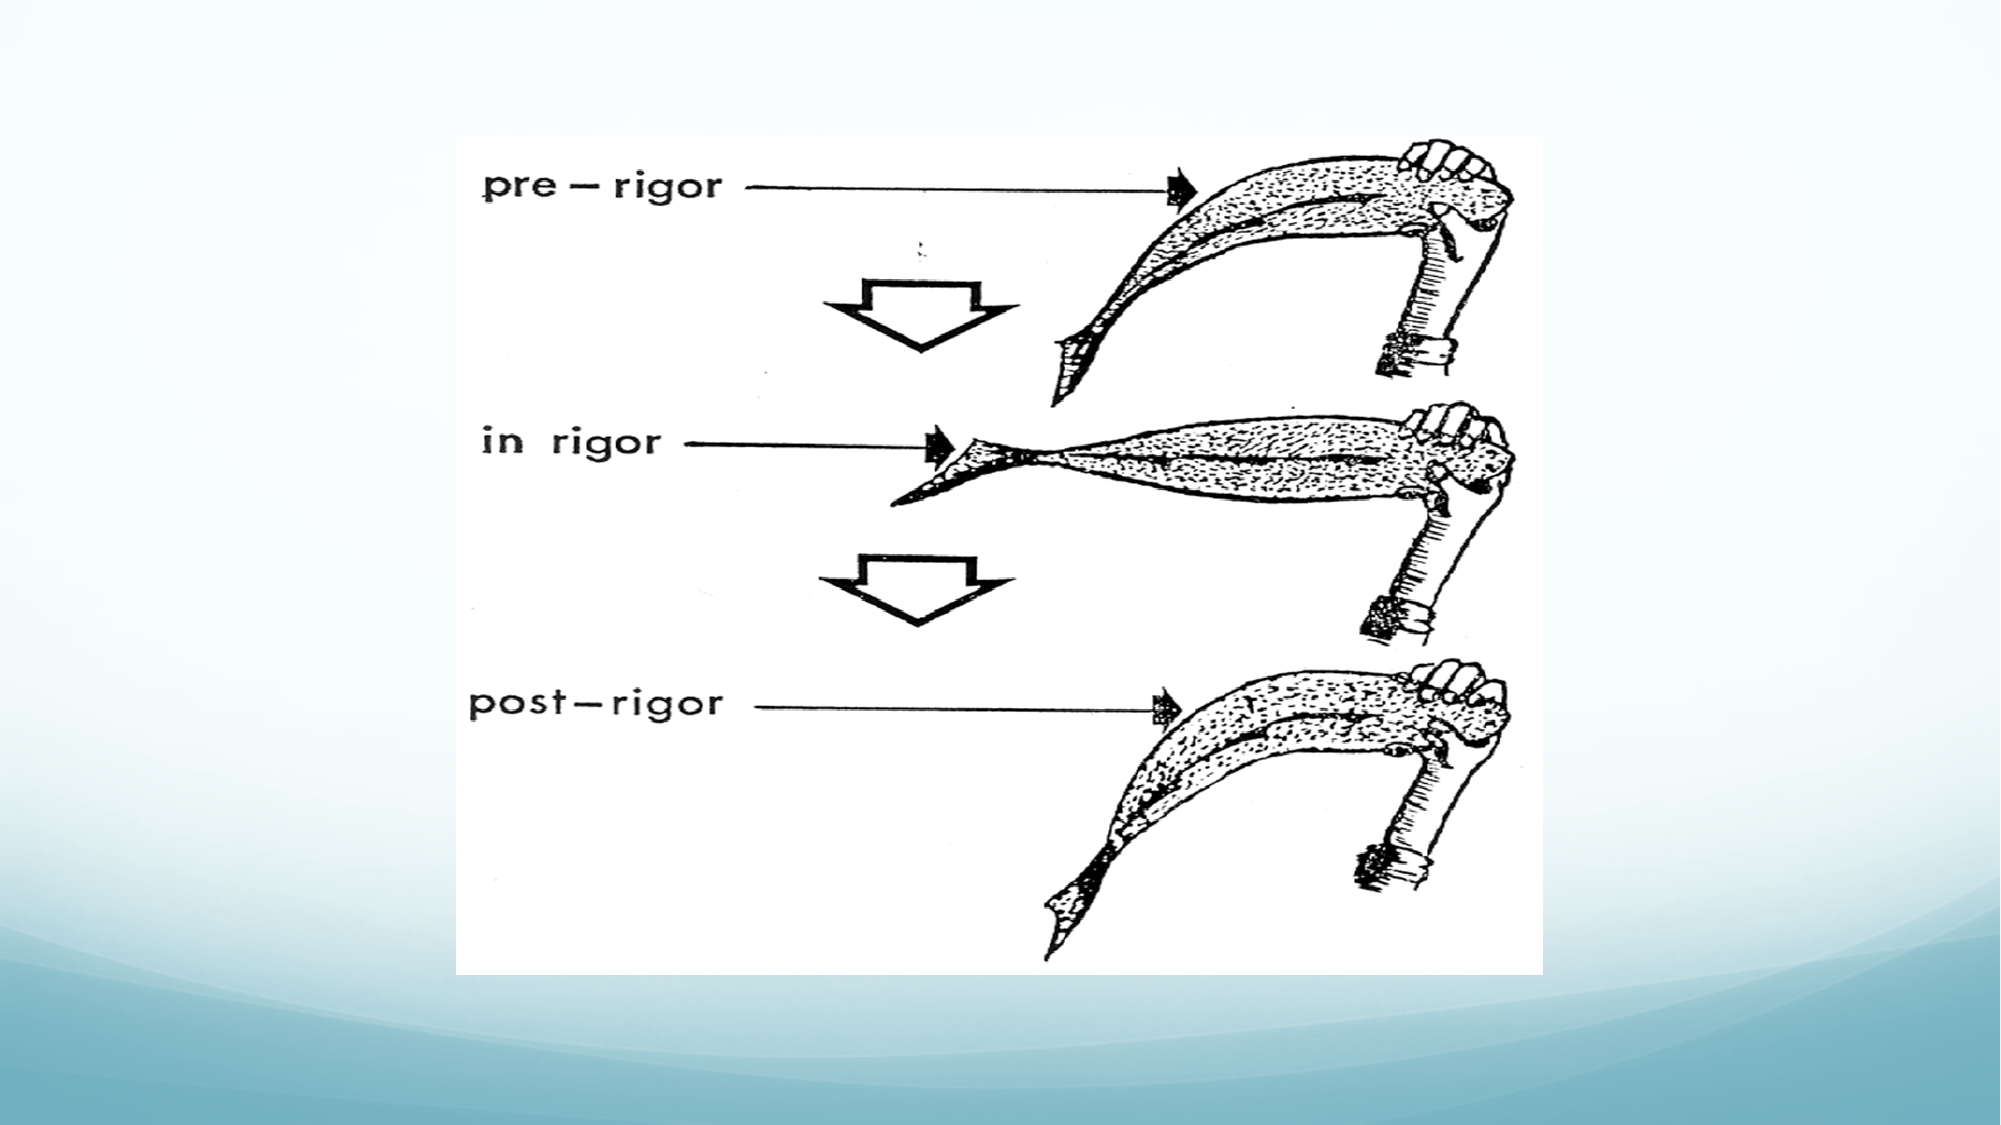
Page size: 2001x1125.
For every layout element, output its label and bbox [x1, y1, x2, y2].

list [119, 136, 1880, 976]
